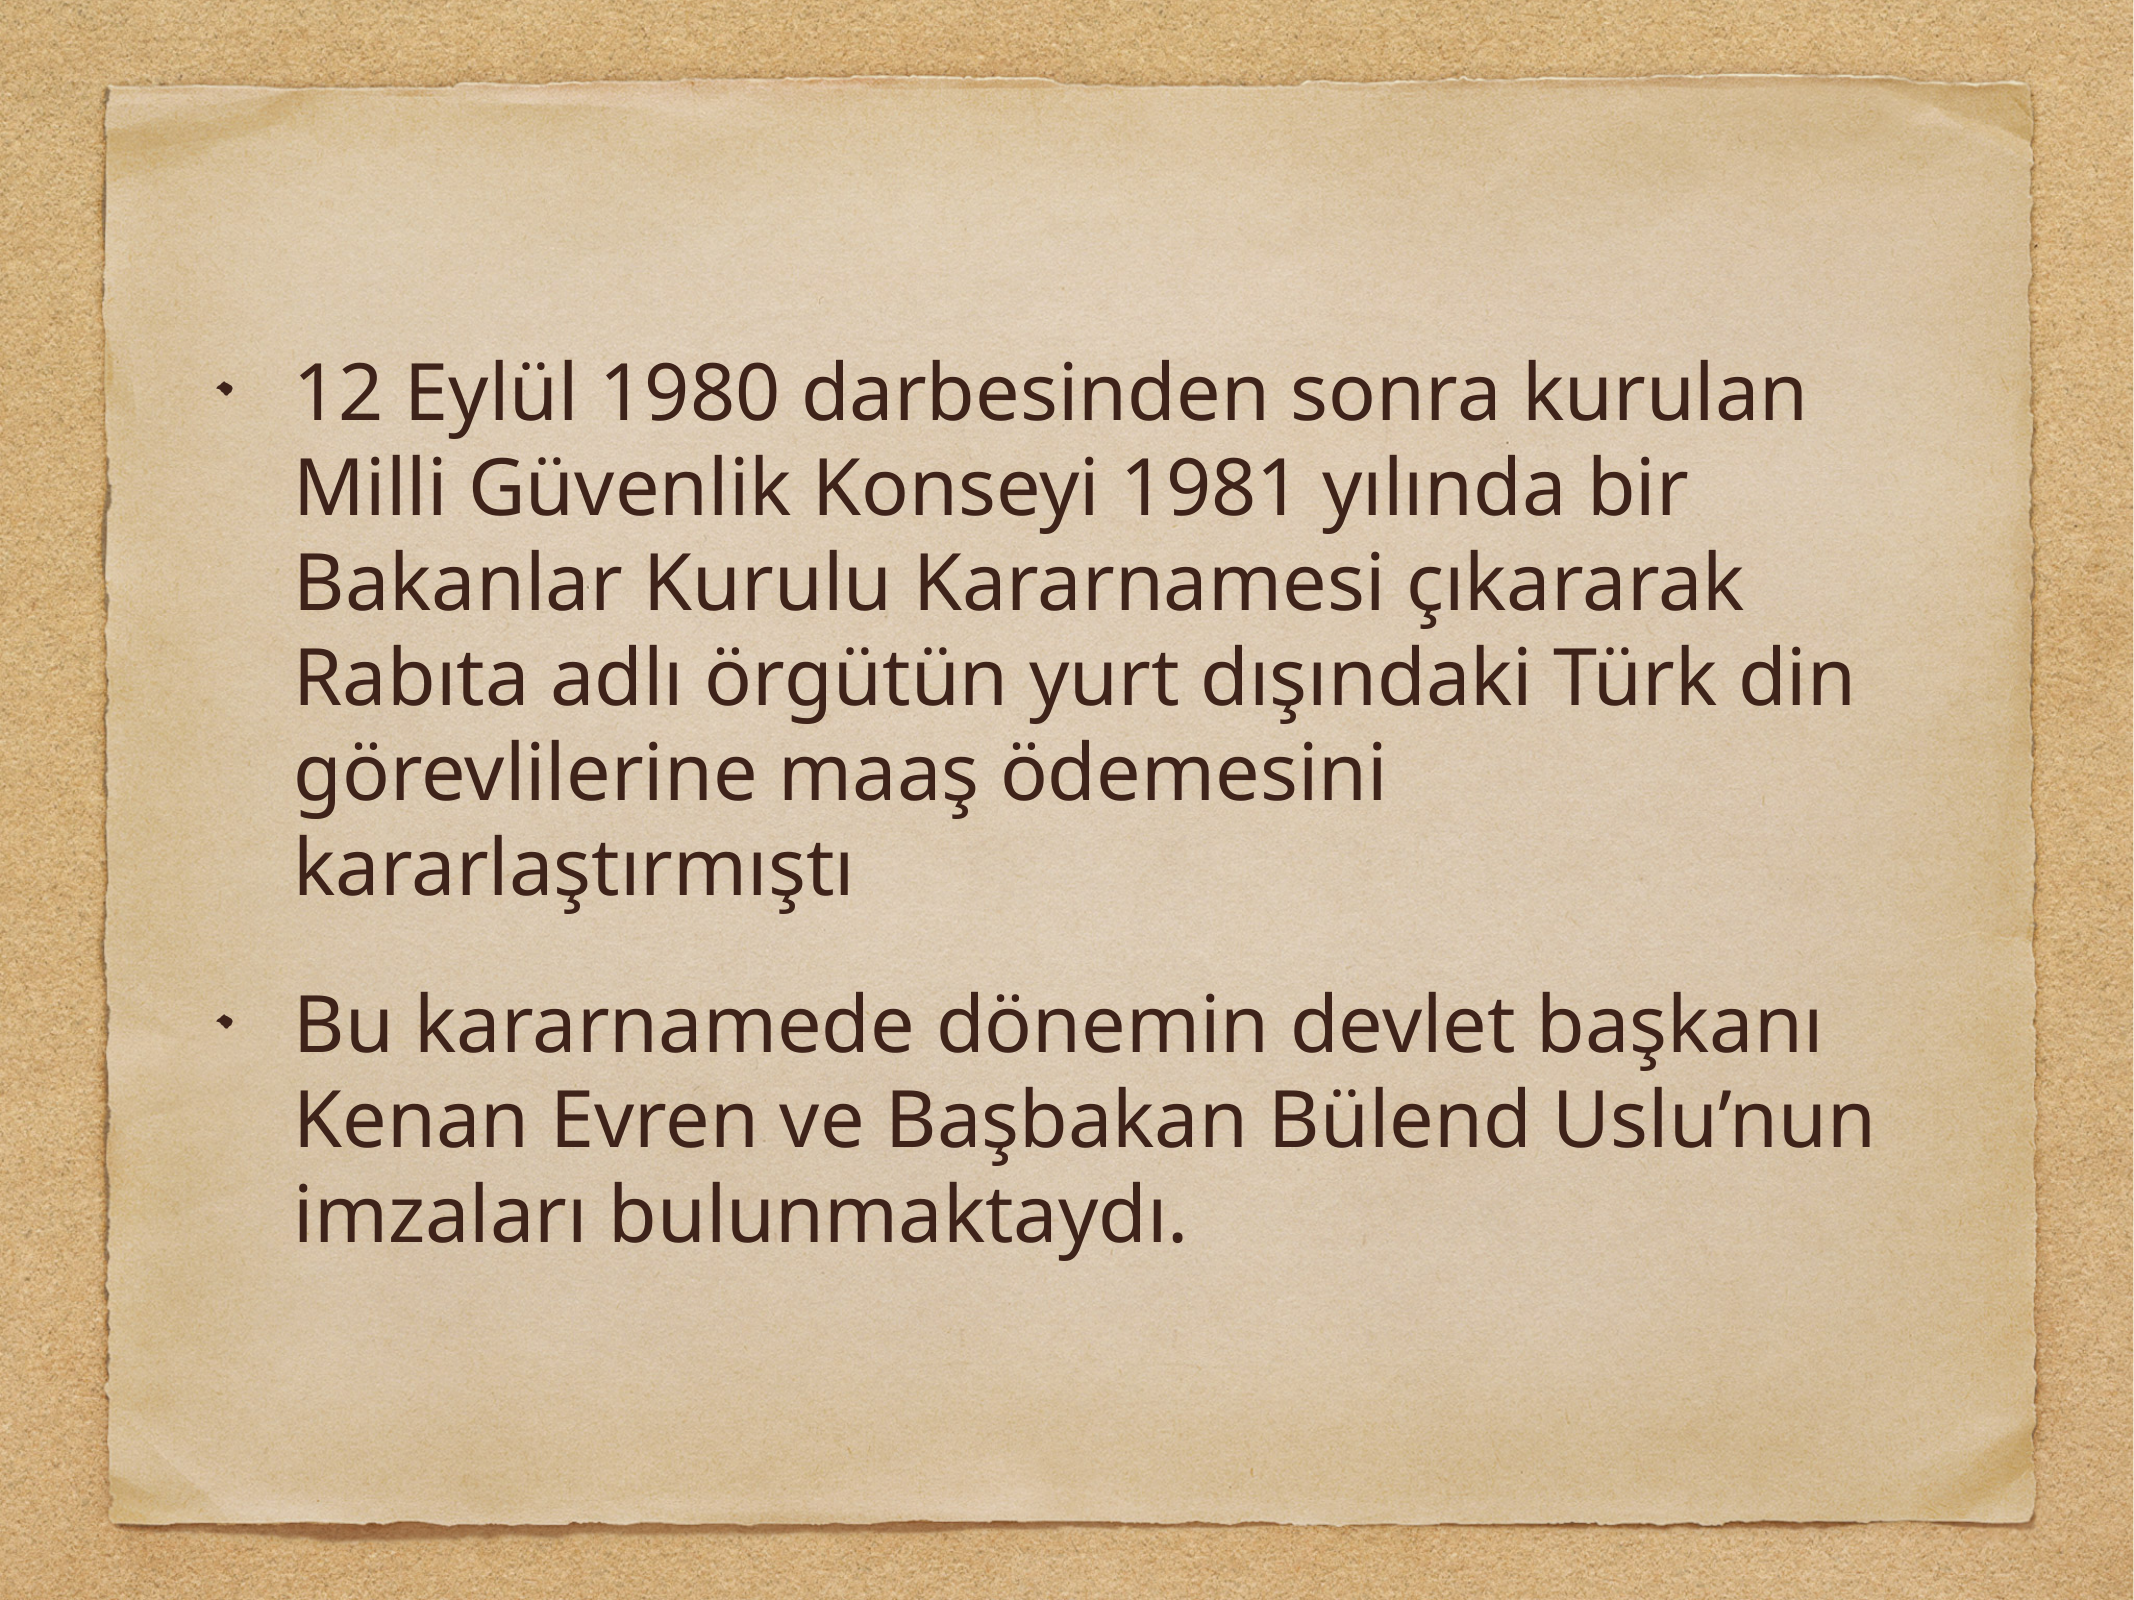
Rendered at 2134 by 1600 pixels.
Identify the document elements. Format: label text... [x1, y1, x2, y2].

list 12 Eylül 1980 darbesinden sonra kurulan Milli Güvenlik Konseyi 1981 yılında bir Bakanlar Kurulu Kararnamesi çıkararak Rabıta adlı örgütün yurt dışındaki Türk din görevlilerine maaş ödemesini kararlaştırmıştı Bu kararnamede dönemin devlet başkanı Kenan Evren ve Başbakan Bülend Uslu’nun imzaları bulunmaktaydı. [207, 191, 1926, 1409]
picture [0, 0, 2134, 1600]
